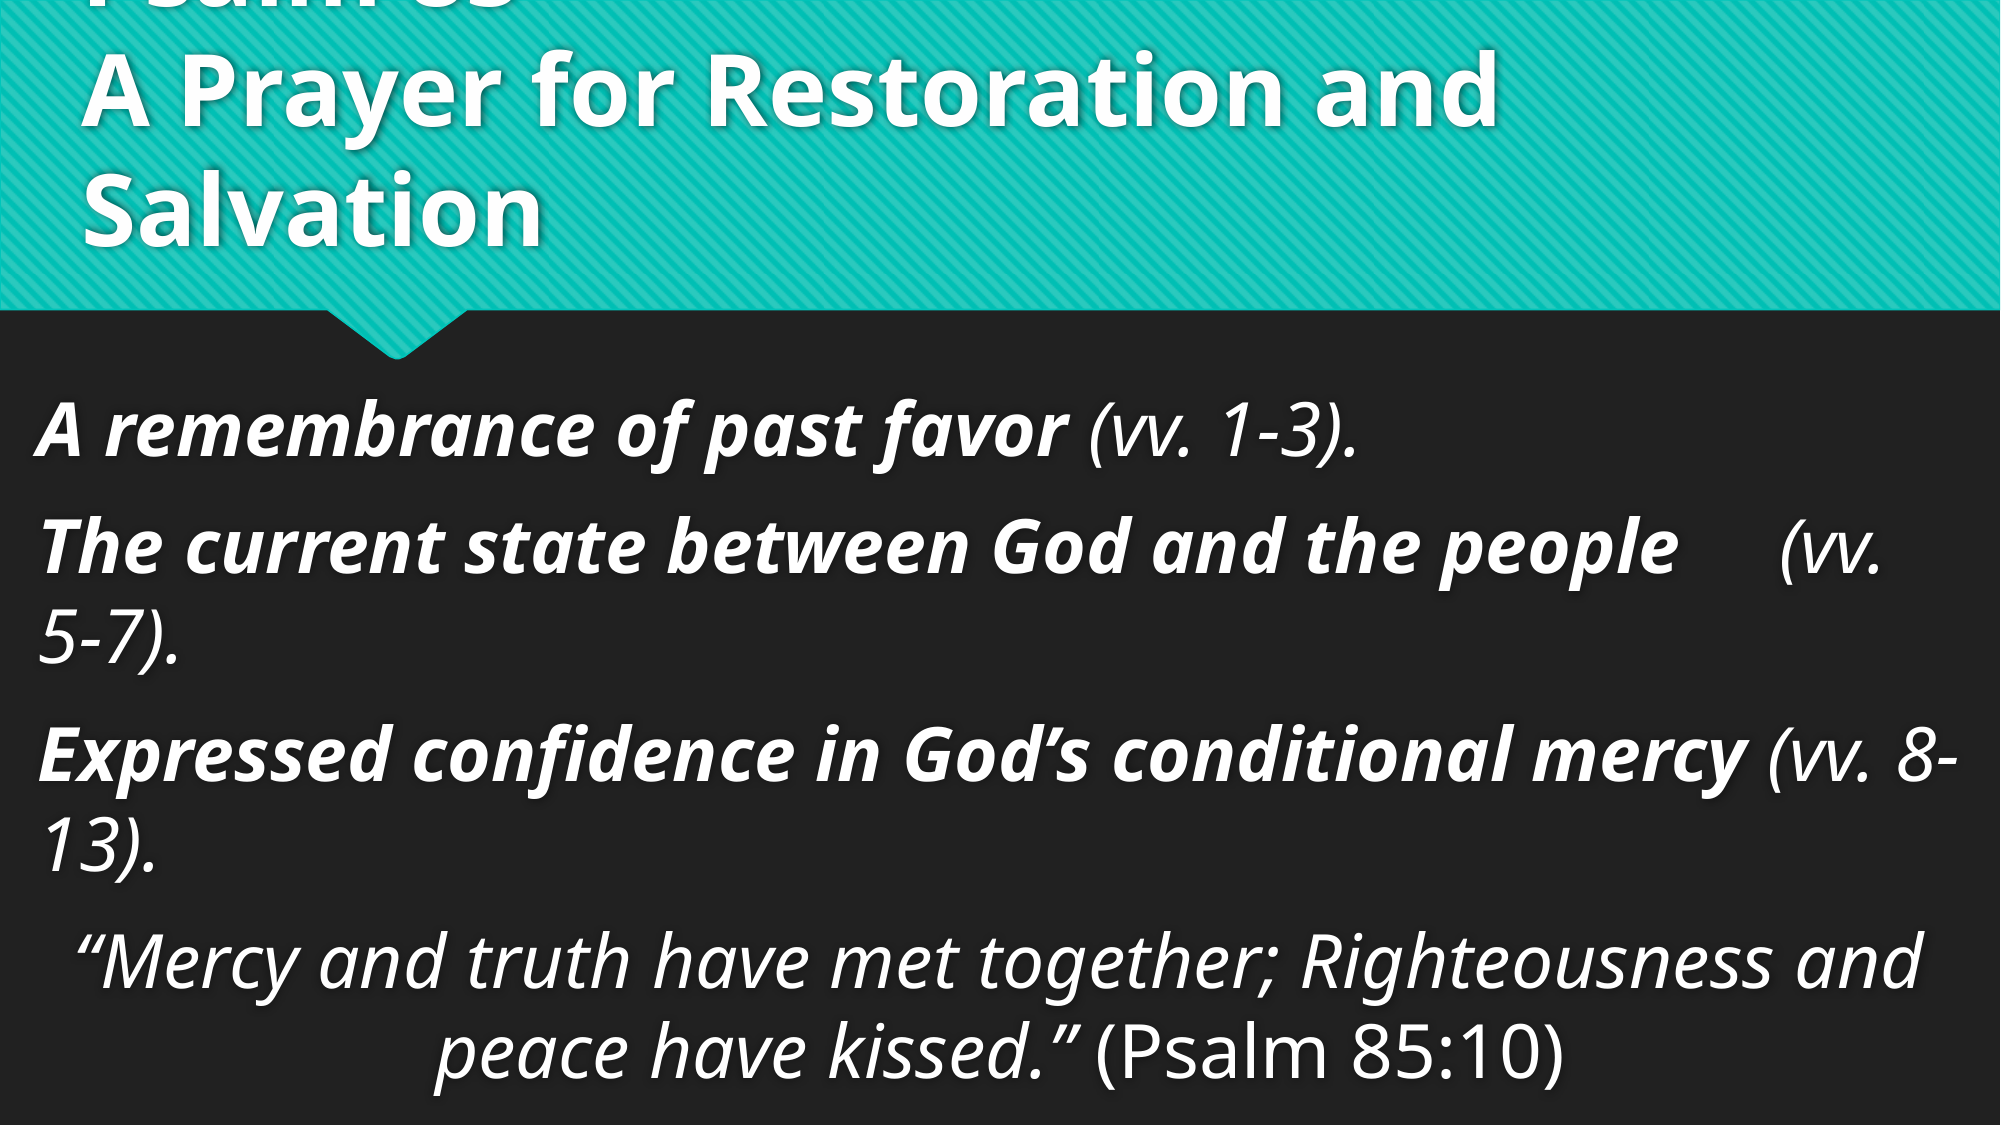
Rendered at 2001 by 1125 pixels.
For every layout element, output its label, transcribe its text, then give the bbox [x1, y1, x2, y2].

list A remembrance of past favor (vv. 1-3). The current state between God and the people (vv. 5-7). Expressed confidence in God’s conditional mercy (vv. 8-13). “Mercy and truth have met together; Righteousness and peace have kissed.” (Psalm 85:10) [22, 371, 1978, 1105]
title Psalm 85 A Prayer for Restoration and Salvation [66, 20, 1934, 274]
